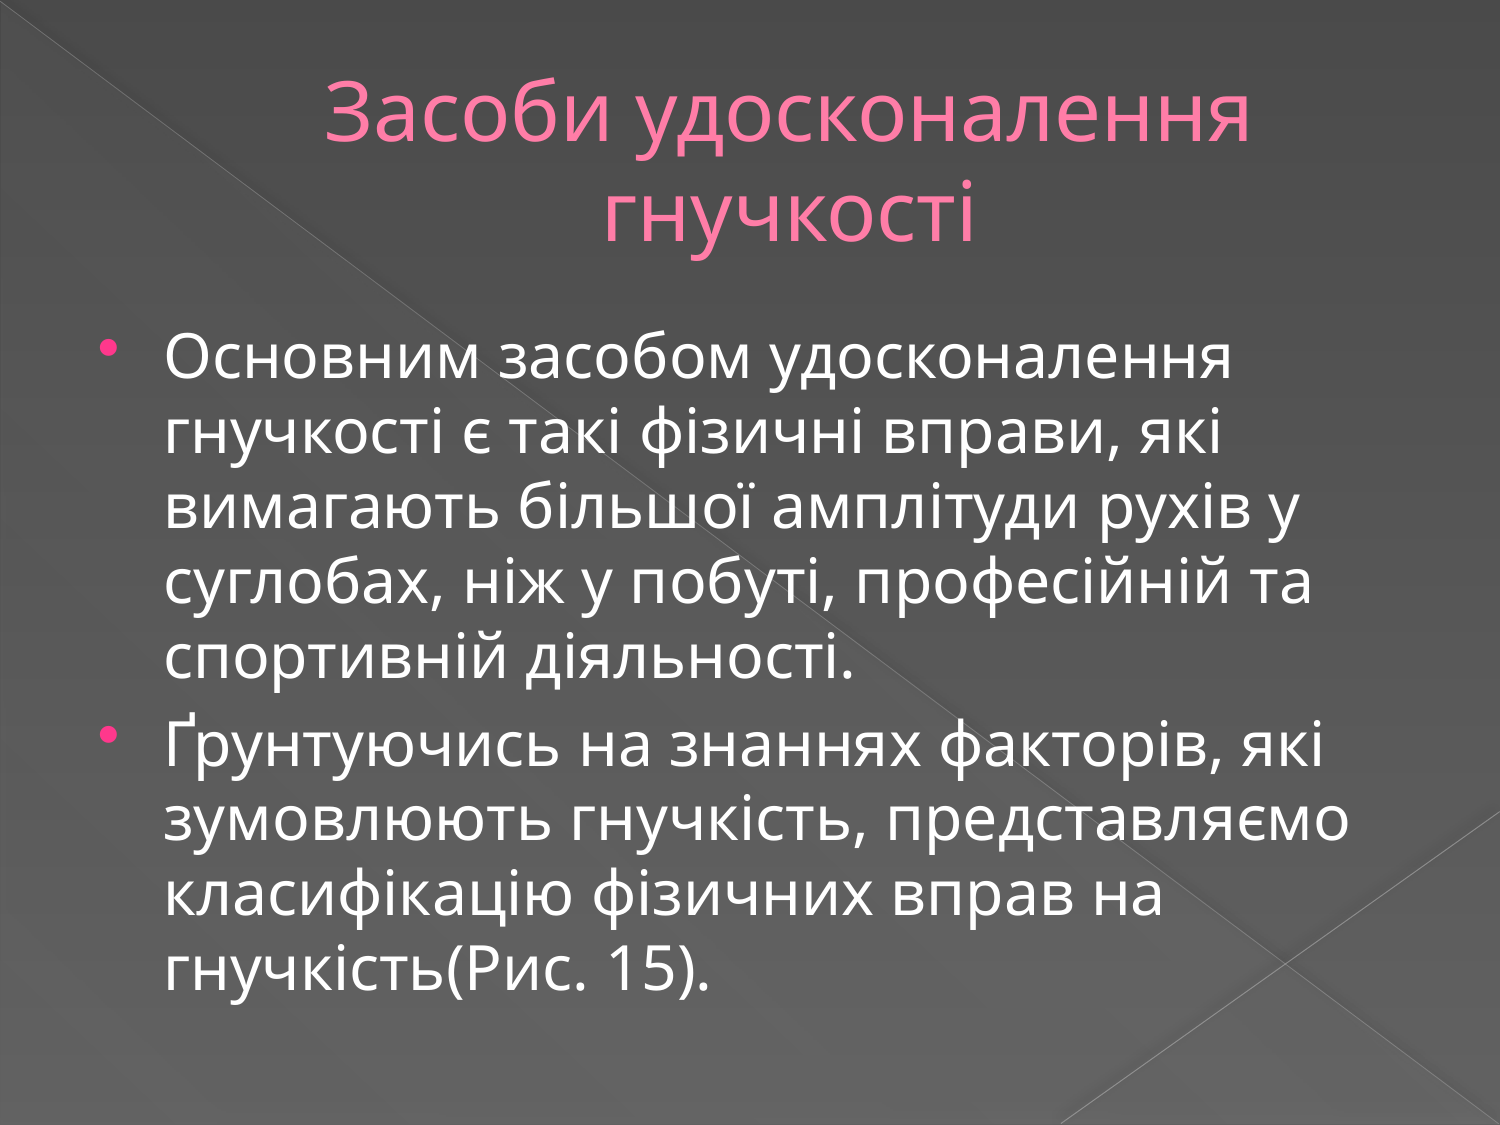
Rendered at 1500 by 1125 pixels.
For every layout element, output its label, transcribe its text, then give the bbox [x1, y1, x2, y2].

list Основним засобом удосконалення гнучкості є такі фізичні вправи, які вимагають більшої амплітуди рухів у суглобах, ніж у побуті, професійній та спортивній діяльності. Ґрунтуючись на знаннях факторів, які зумовлюють гнучкість, представляємо класифікацію фізичних вправ на гнучкість(Рис. 15). [75, 308, 1425, 1059]
title Засоби удосконалення гнучкості [75, 43, 1425, 274]
